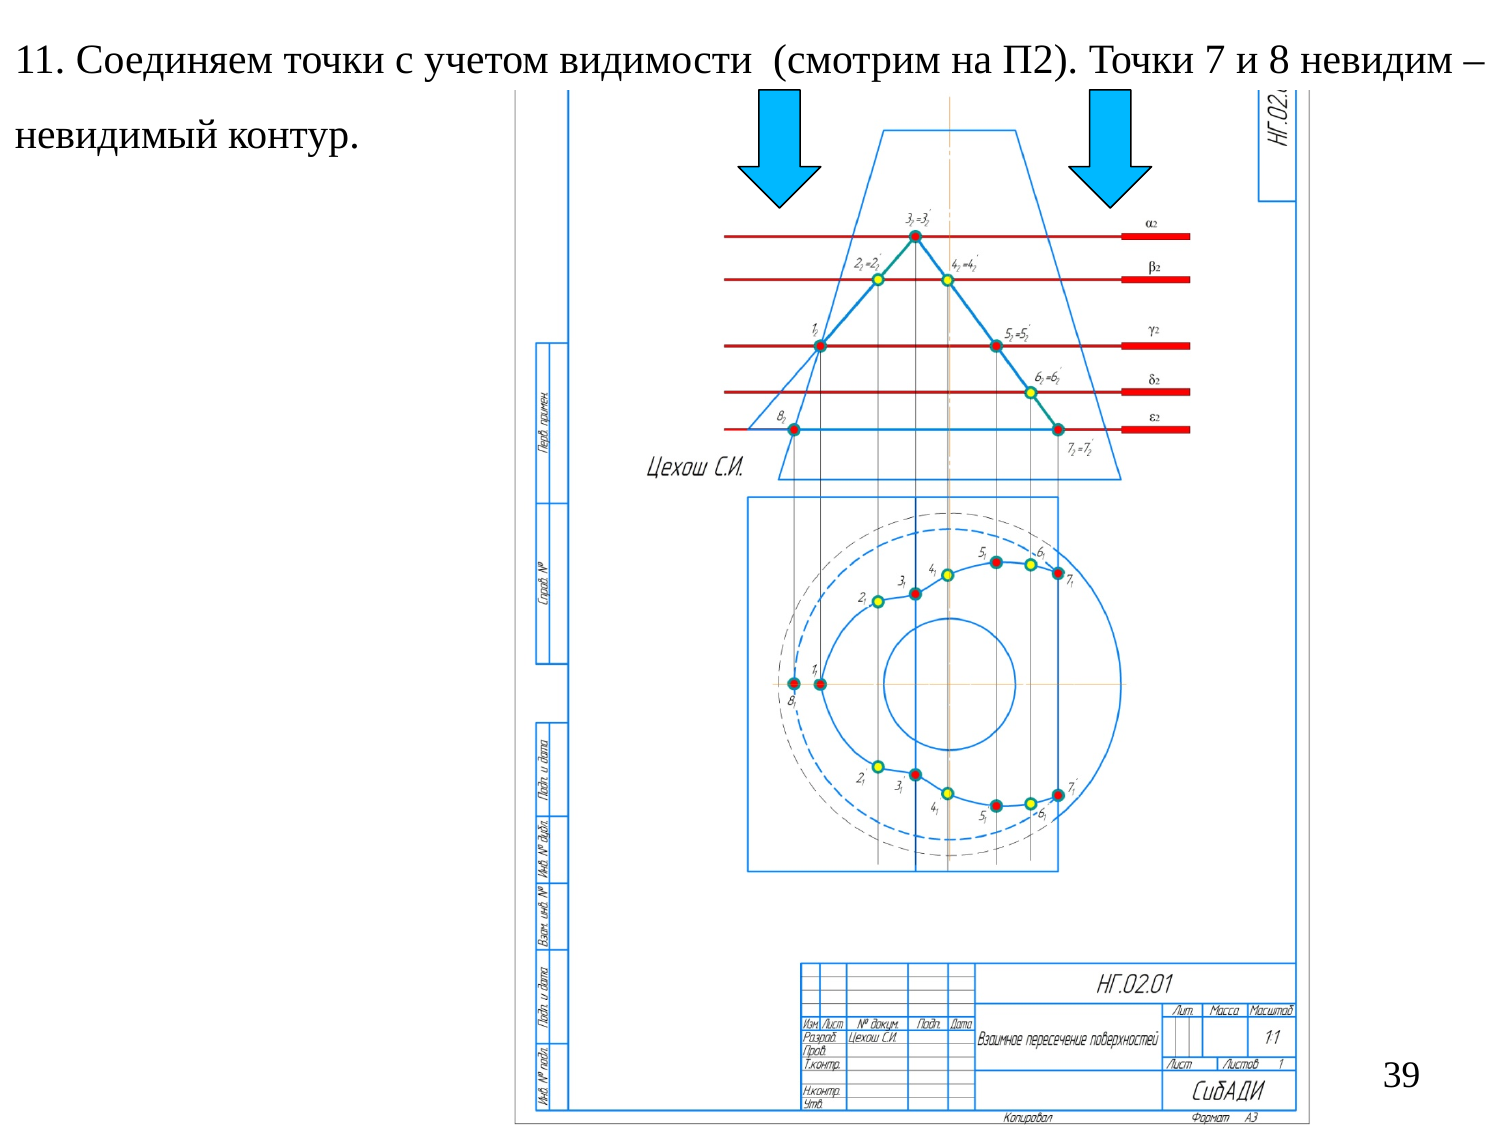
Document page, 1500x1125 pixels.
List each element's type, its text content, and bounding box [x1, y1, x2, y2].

text_box 39 [1315, 1042, 1436, 1103]
picture [513, 89, 1311, 1125]
text_box 11. Соединяем точки с учетом видимости (смотрим на П2). Точки 7 и 8 невидим – невидимый контур. [0, 0, 1500, 315]
